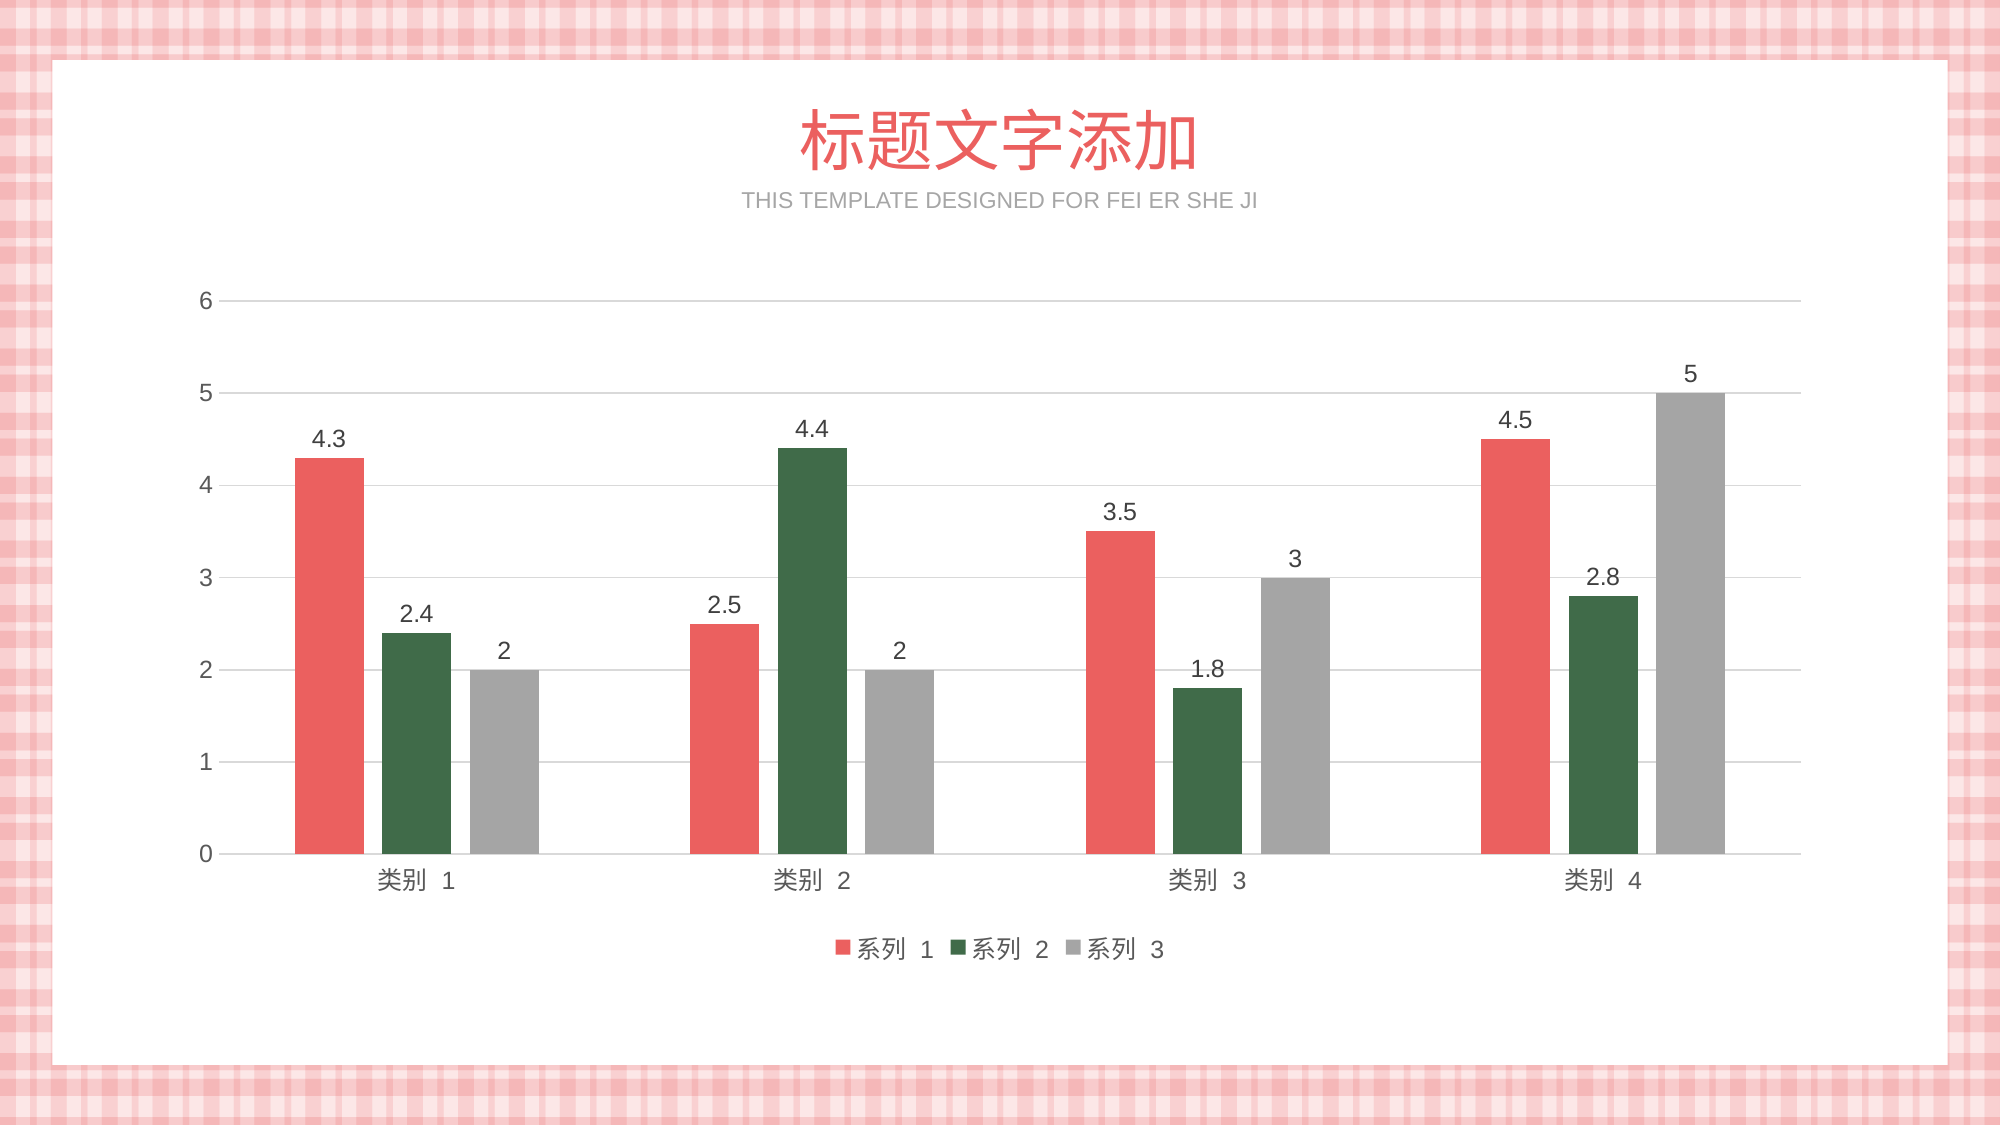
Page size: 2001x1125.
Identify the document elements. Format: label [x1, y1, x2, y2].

text_box [619, 91, 1381, 222]
picture [0, 0, 2000, 1125]
chart [165, 273, 1835, 972]
